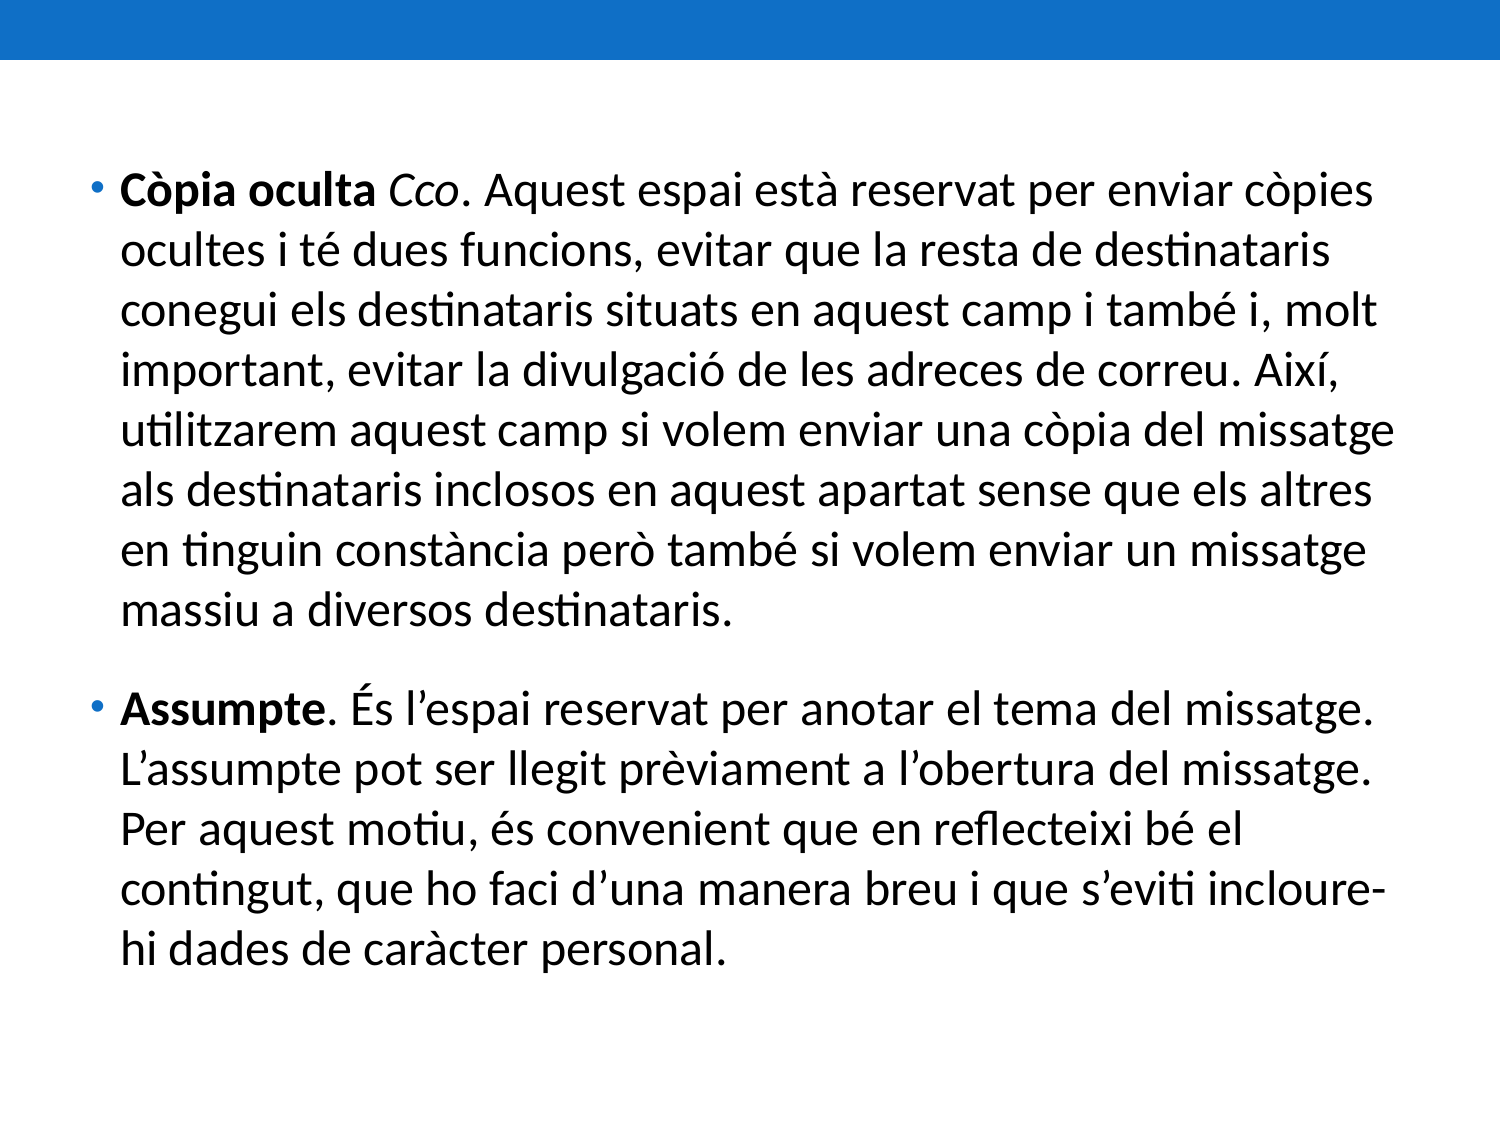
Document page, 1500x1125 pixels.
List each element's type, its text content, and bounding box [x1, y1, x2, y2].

list Còpia oculta Cco. Aquest espai està reservat per enviar còpies ocultes i té dues funcions, evitar que la resta de destinataris conegui els destinataris situats en aquest camp i també i, molt important, evitar la divulgació de les adreces de correu. Així, utilitzarem aquest camp si volem enviar una còpia del missatge als destinataris inclosos en aquest apartat sense que els altres en tinguin constància però també si volem enviar un missatge massiu a diversos destinataris. Assumpte. És l’espai reservat per anotar el tema del missatge. L’assumpte pot ser llegit prèviament a l’obertura del missatge. Per aquest motiu, és convenient que en reflecteixi bé el contingut, que ho faci d’una manera breu i que s’eviti incloure-hi dades de caràcter personal. [75, 149, 1425, 1063]
